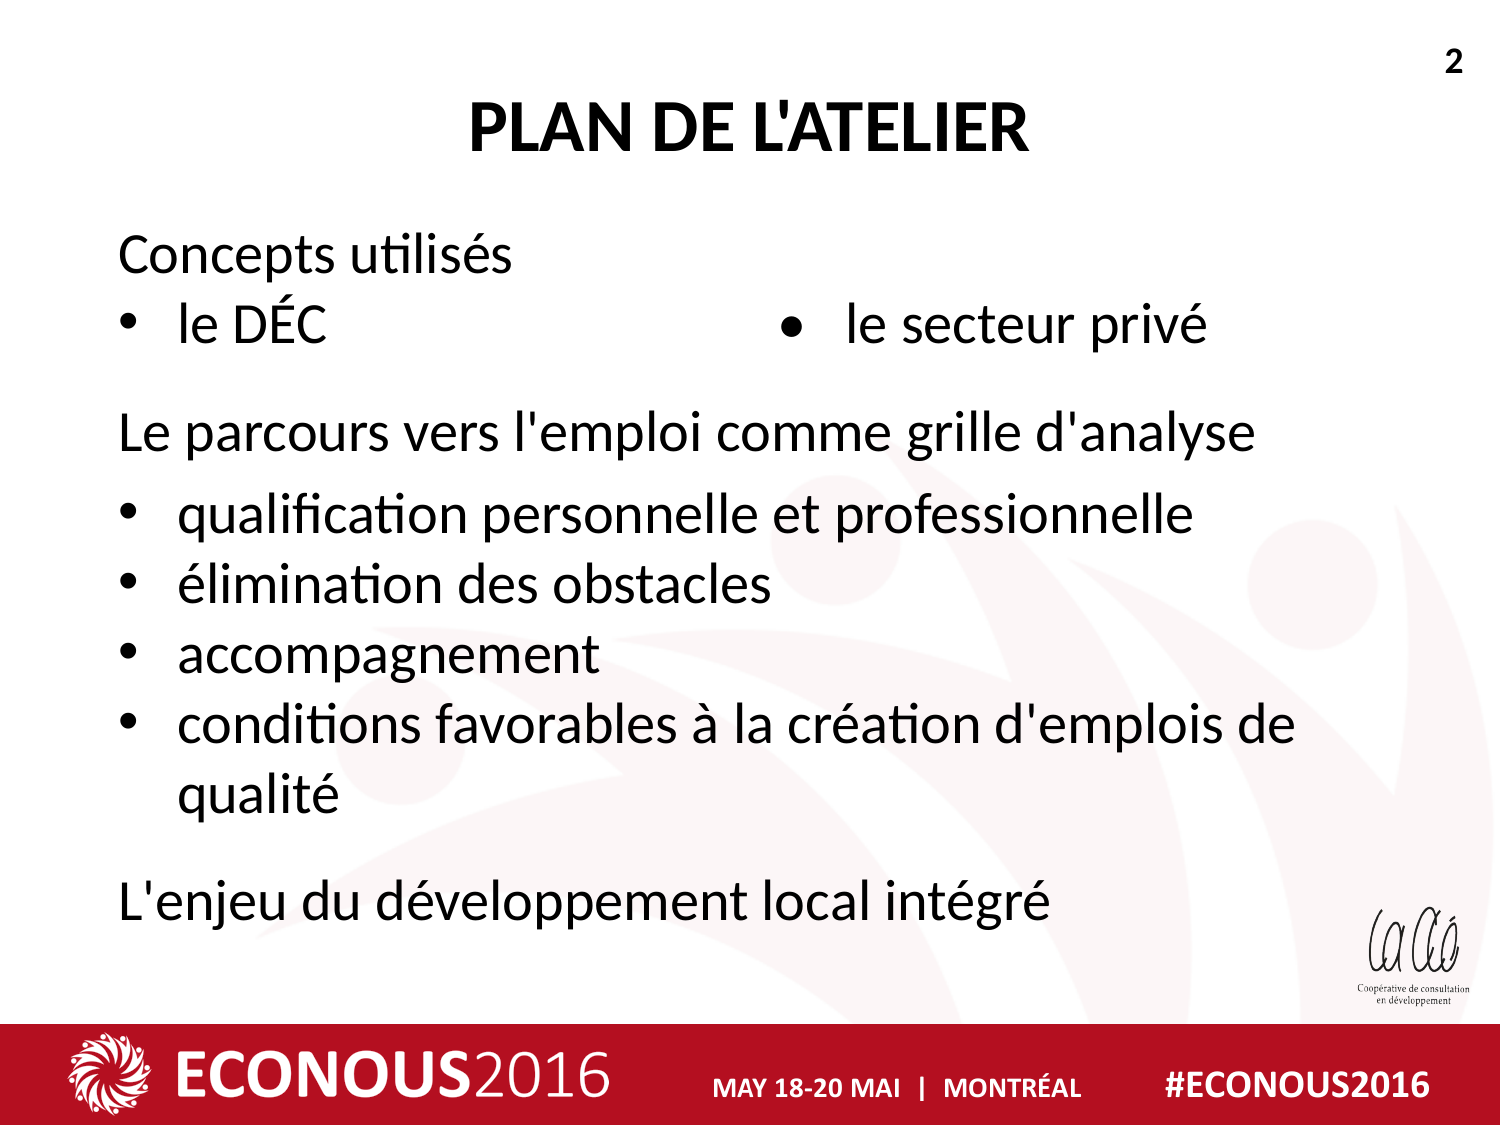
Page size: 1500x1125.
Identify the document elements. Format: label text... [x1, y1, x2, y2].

title Plan de l'atelier [103, 39, 1397, 207]
picture [0, 0, 1500, 1125]
list Concepts utilisés le DÉC • le secteur privé Le parcours vers l'emploi comme grille d'analyse qualification personnelle et professionnelle élimination des obstacles accompagnement conditions favorables à la création d'emplois de qualité L'enjeu du développement local intégré [103, 207, 1397, 1005]
